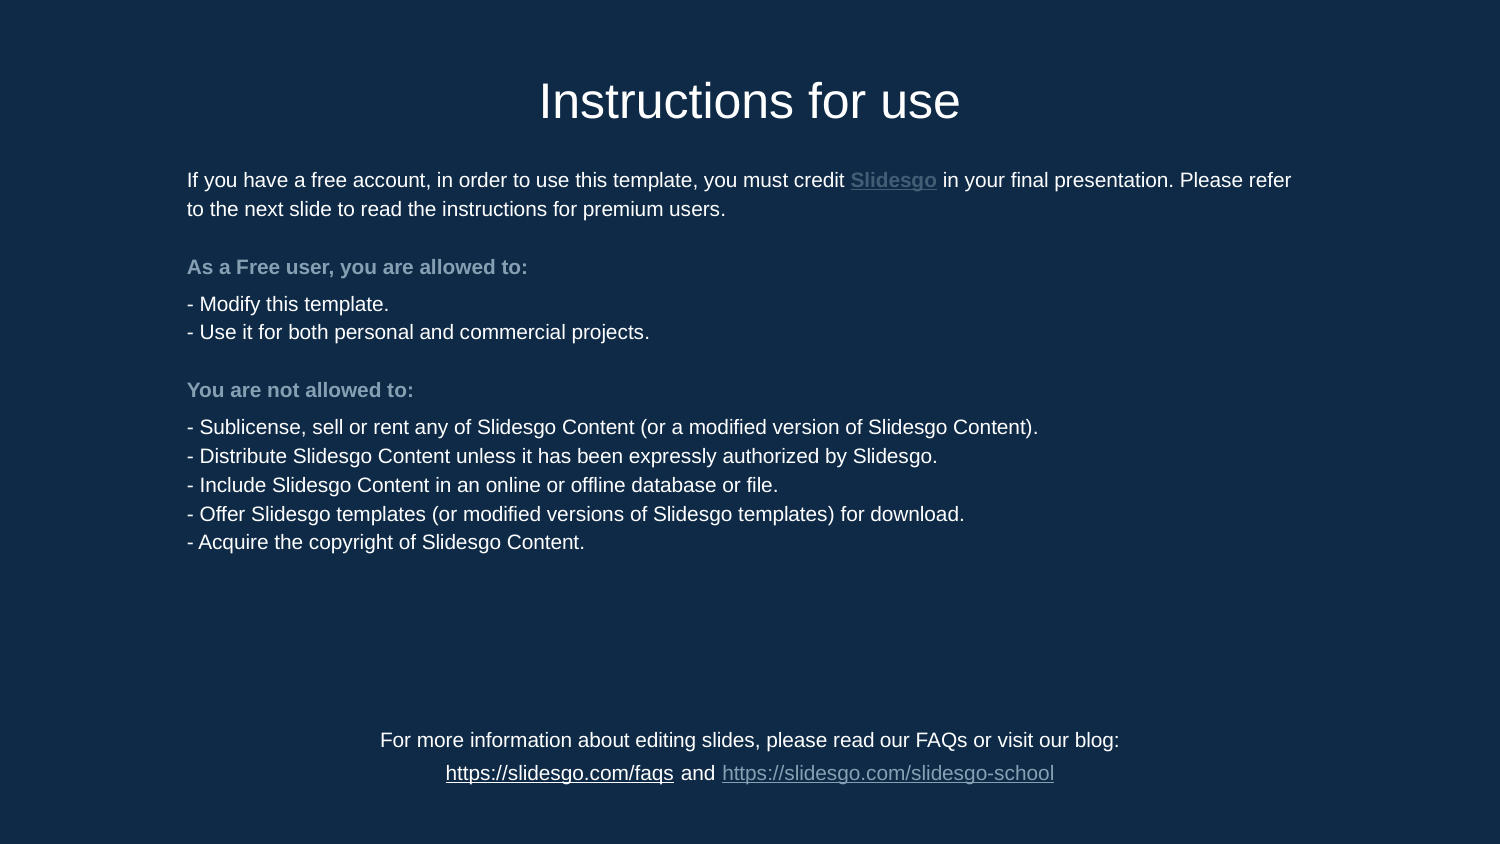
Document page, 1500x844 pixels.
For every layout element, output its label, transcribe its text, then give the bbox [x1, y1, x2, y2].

text_box If you have a free account, in order to use this template, you must credit Slidesgo in your final presentation. Please refer to the next slide to read the instructions for premium users. As a Free user, you are allowed to: - Modify this template. - Use it for both personal and commercial projects. You are not allowed to: - Sublicense, sell or rent any of Slidesgo Content (or a modified version of Slidesgo Content). - Distribute Slidesgo Content unless it has been expressly authorized by Slidesgo. - Include Slidesgo Content in an online or offline database or file. - Offer Slidesgo templates (or modified versions of Slidesgo templates) for download. - Acquire the copyright of Slidesgo Content. [171, 148, 1328, 589]
text_box Instructions for use [171, 53, 1328, 133]
text_box For more information about editing slides, please read our FAQs or visit our blog: https://slidesgo.com/faqs and https://slidesgo.com/slidesgo-school [171, 707, 1328, 780]
